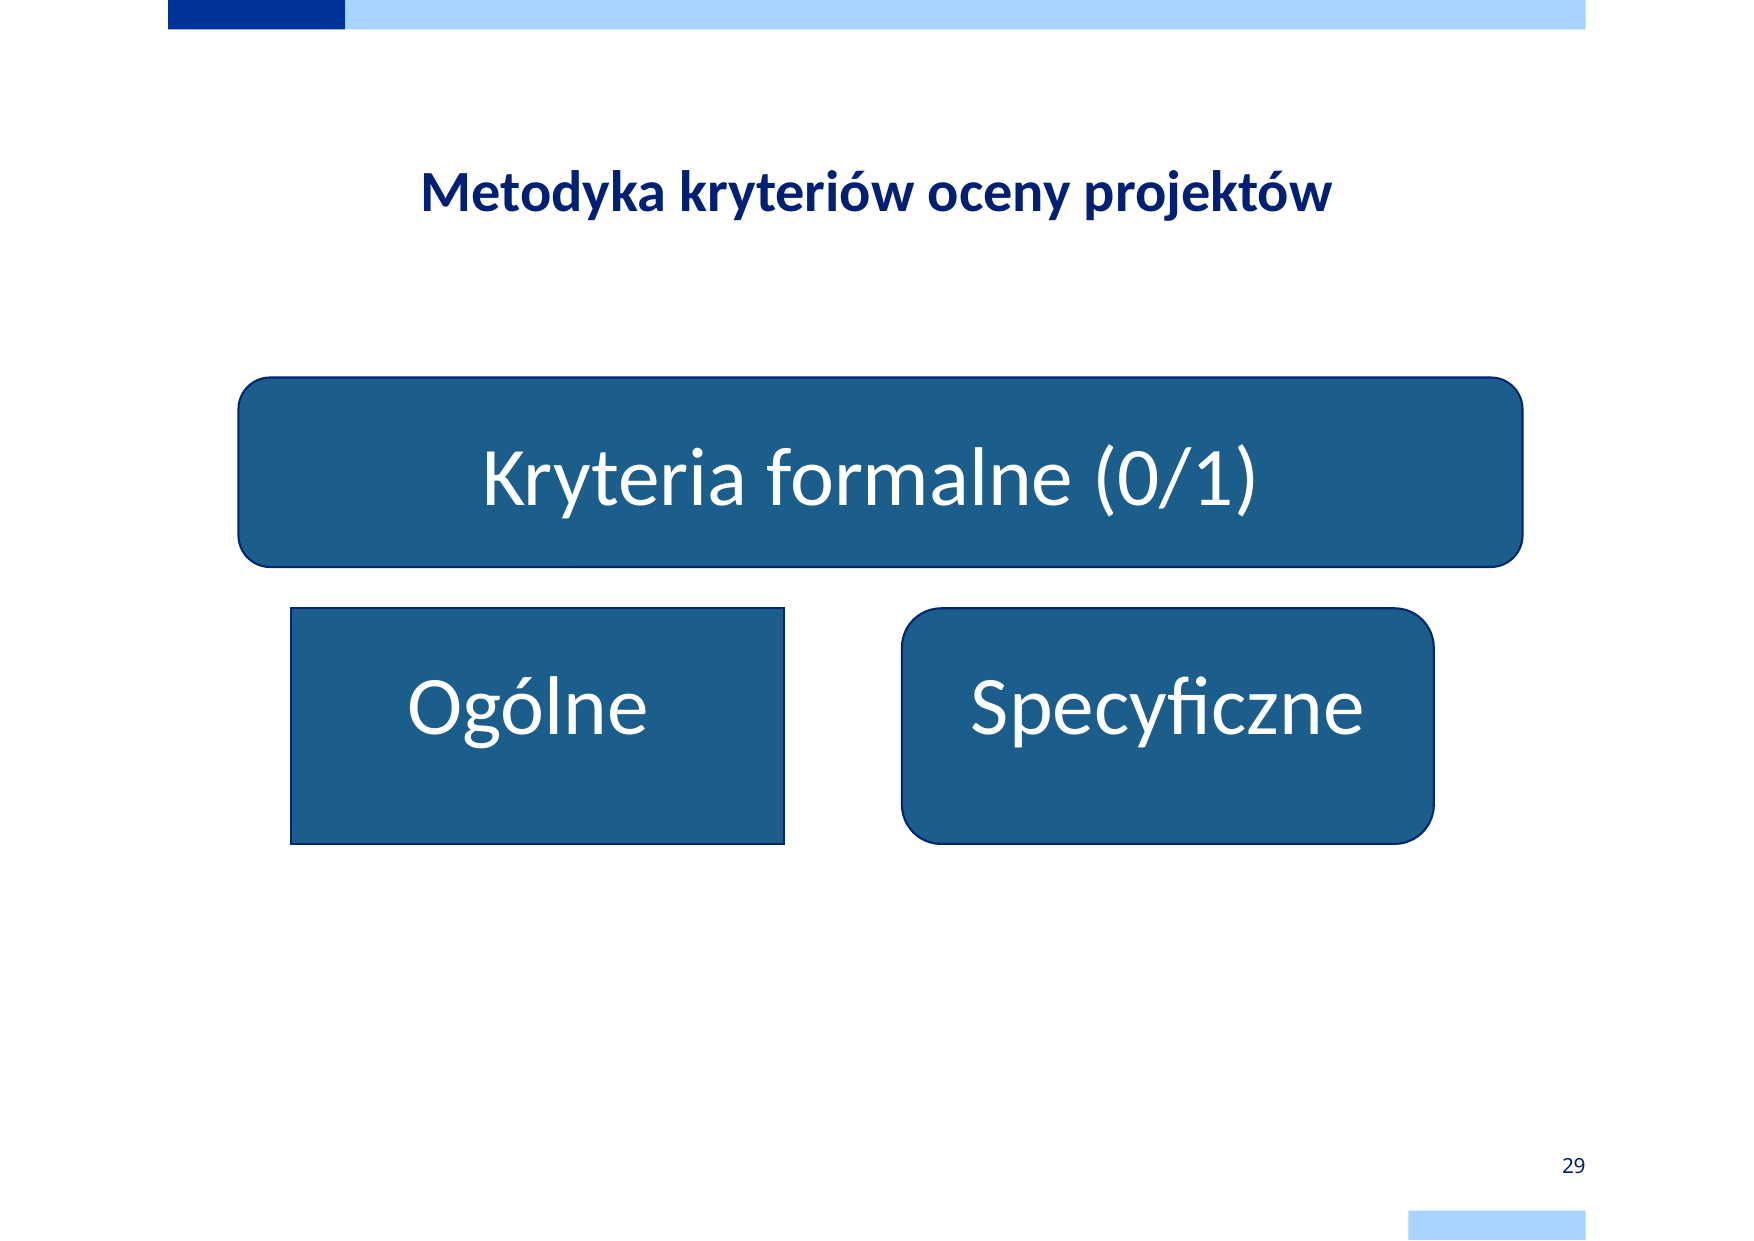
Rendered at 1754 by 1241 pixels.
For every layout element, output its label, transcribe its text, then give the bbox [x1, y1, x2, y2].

list Ogólne [290, 607, 785, 845]
text_box Kryteria formalne (0/1) [237, 376, 1524, 569]
title Metodyka kryteriów oceny projektów [168, 147, 1586, 242]
slide_number 29 [1408, 1151, 1586, 1182]
text_box Specyficzne [900, 607, 1435, 845]
